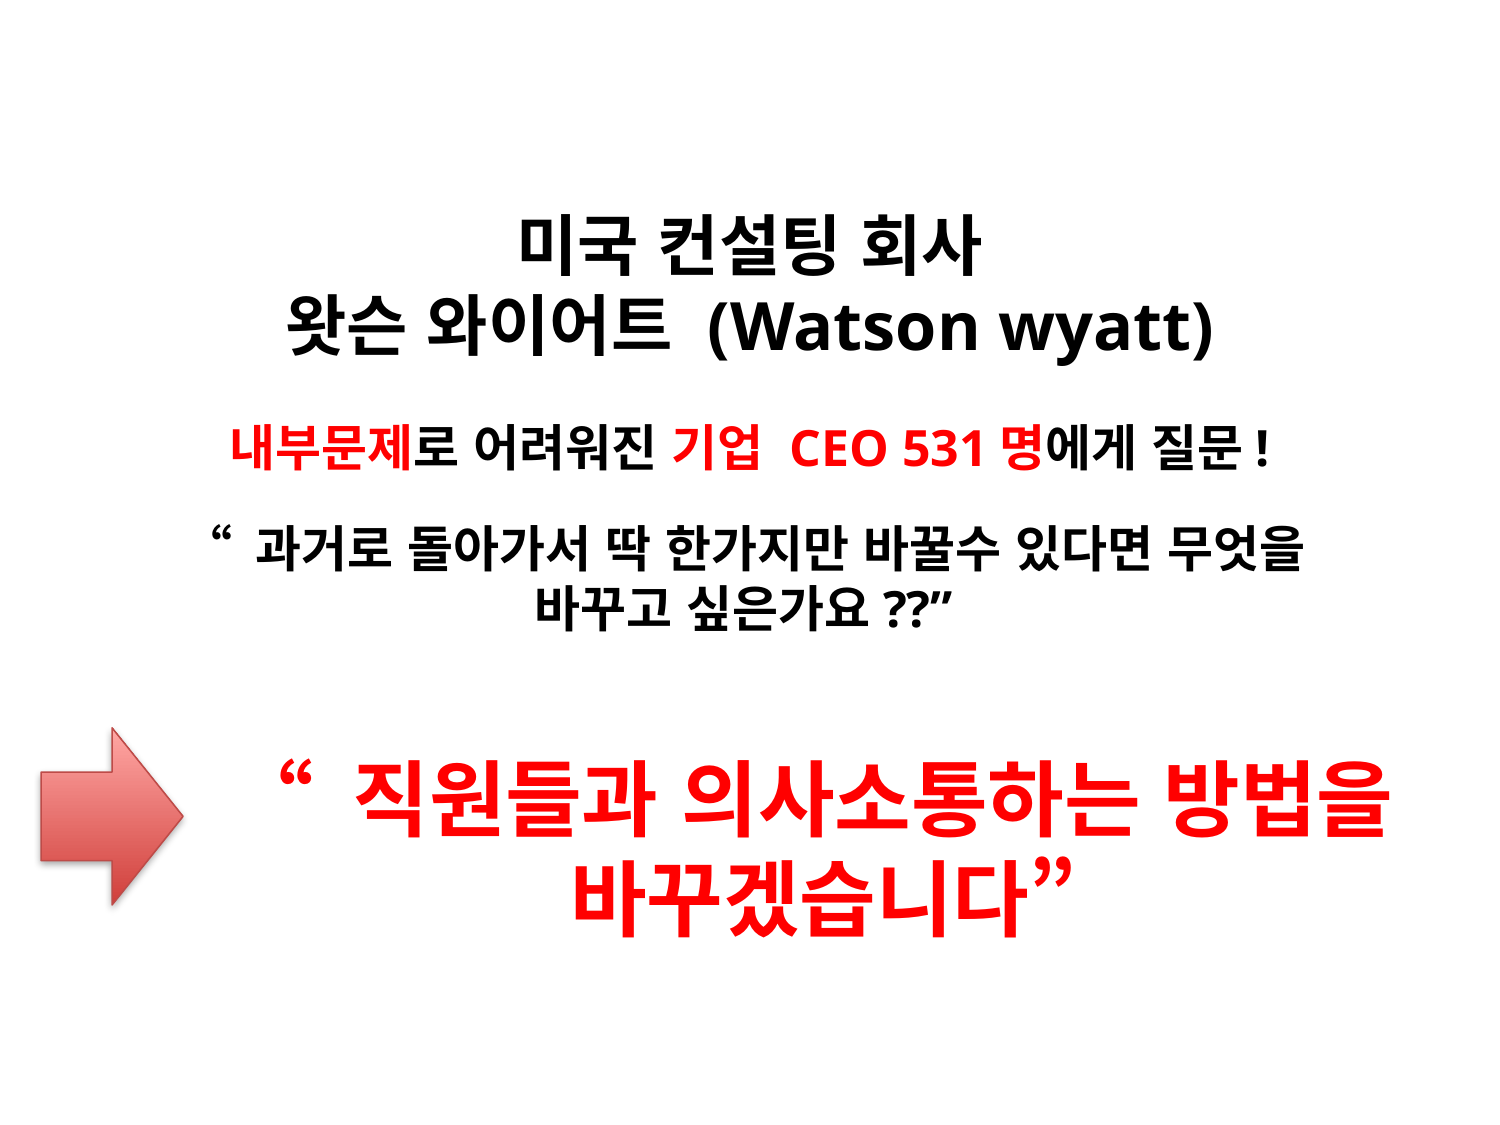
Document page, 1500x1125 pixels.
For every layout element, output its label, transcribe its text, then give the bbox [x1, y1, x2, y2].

text_box [40, 727, 184, 906]
text_box 미국 컨설팅 회사 왓슨 와이어트 (Watson wyatt) [0, 196, 1500, 371]
text_box “ 과거로 돌아가서 딱 한가지만 바꿀수 있다면 무엇을 바꾸고 싶은가요??” [0, 510, 1494, 646]
text_box 내부문제로 어려워진 기업 CEO 531명에게 질문! [0, 408, 1500, 484]
text_box “ 직원들과 의사소통하는 방법을 바꾸겠습니다” [129, 739, 1500, 955]
